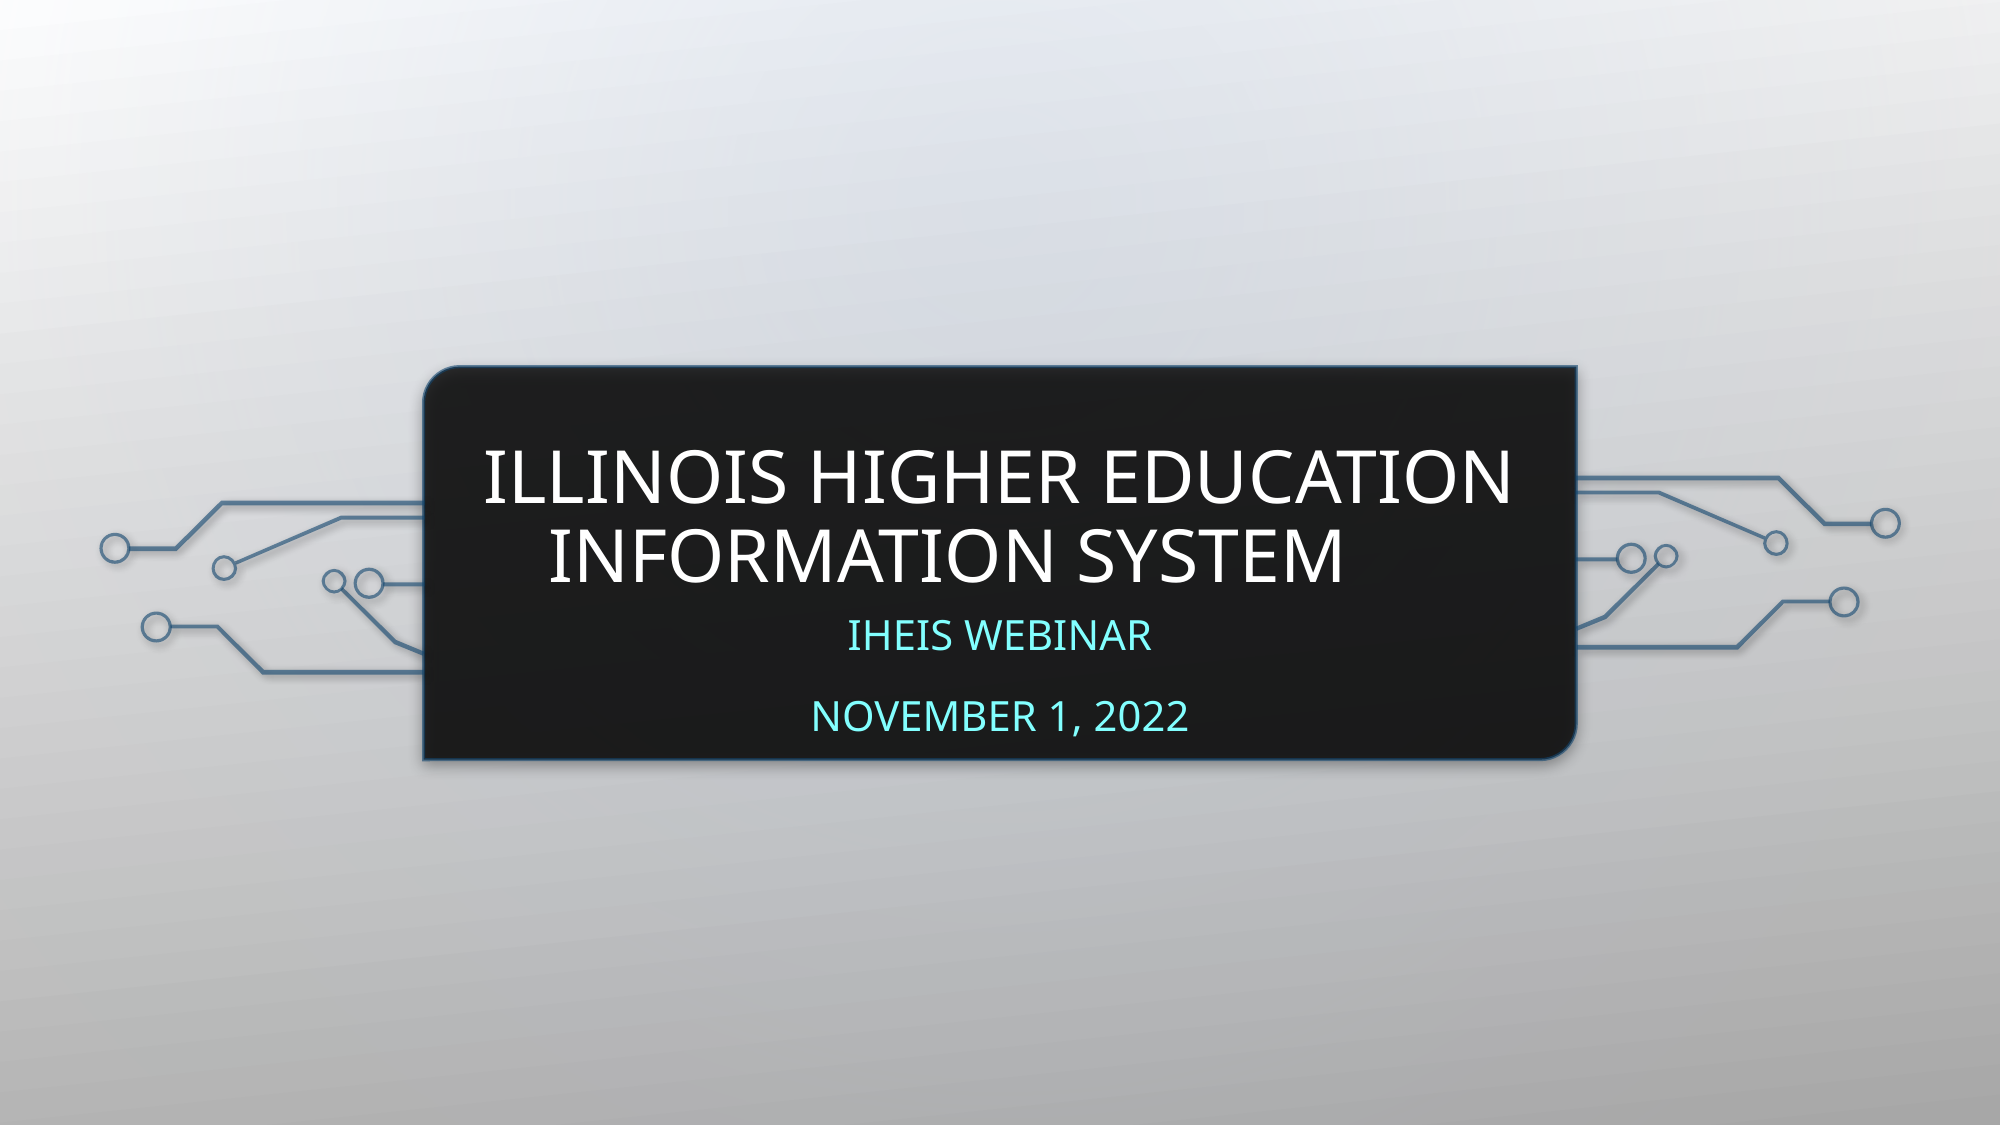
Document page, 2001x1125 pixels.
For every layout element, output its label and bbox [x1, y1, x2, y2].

text_box [99, 475, 1902, 675]
text_box [0, 0, 2000, 1125]
